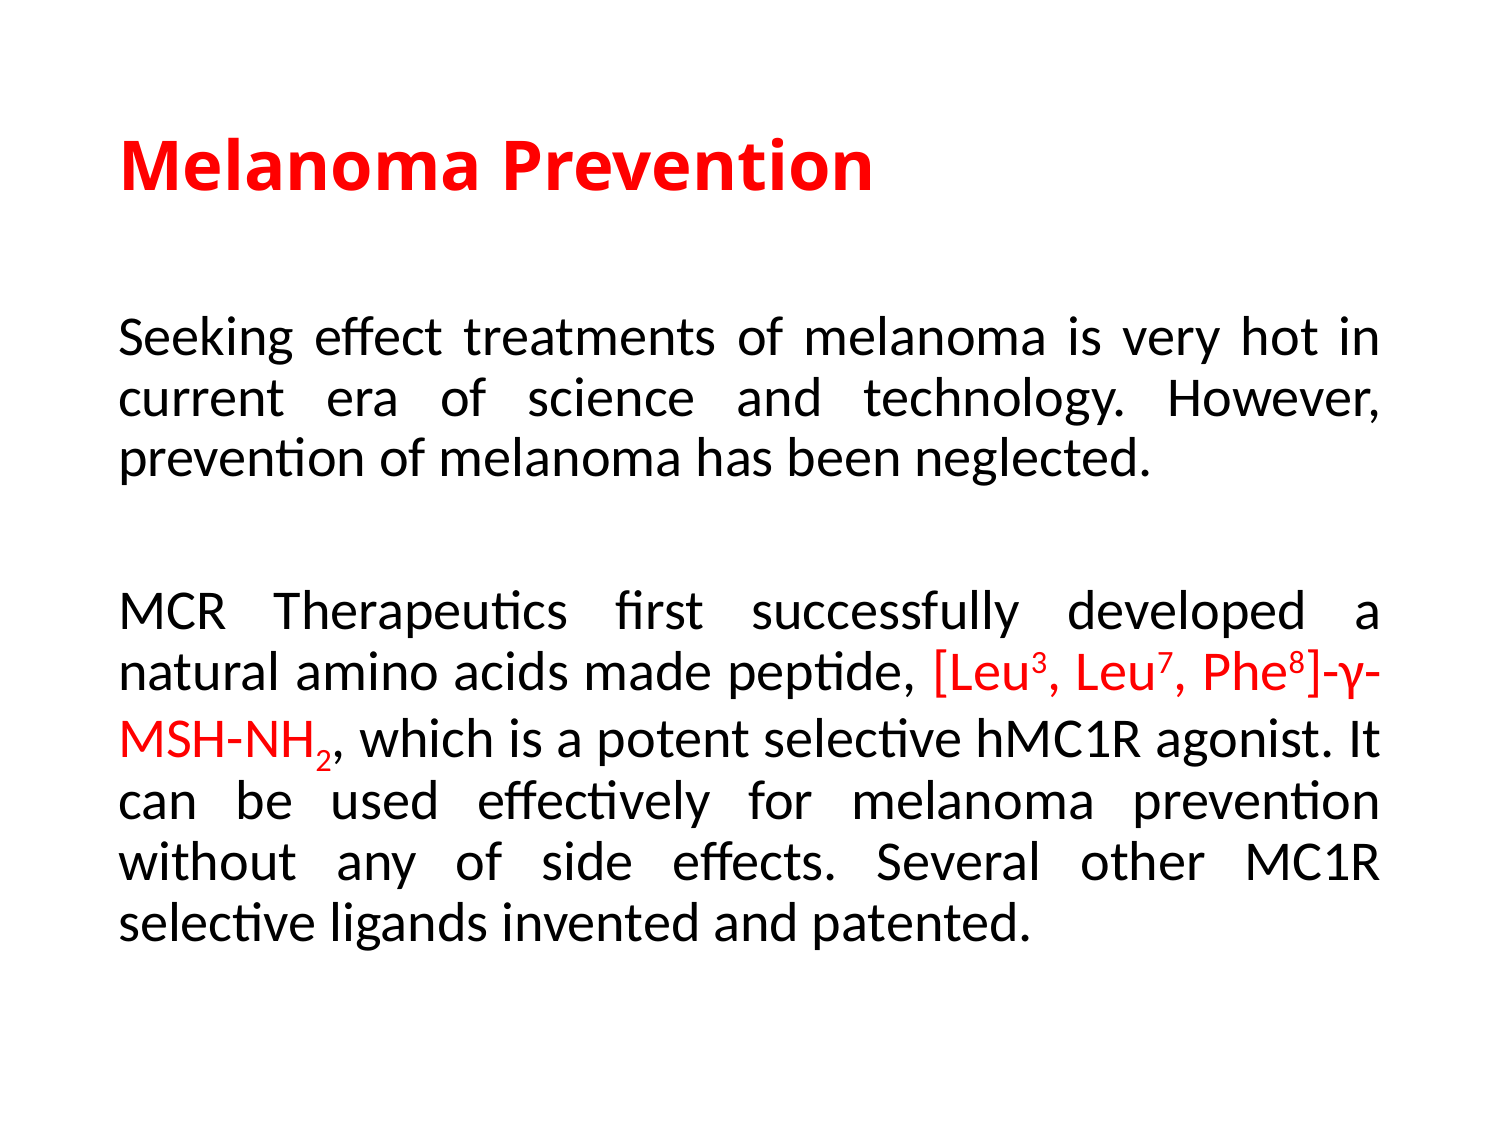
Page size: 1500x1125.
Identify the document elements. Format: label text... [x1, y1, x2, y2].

list Seeking effect treatments of melanoma is very hot in current era of science and technology. However, prevention of melanoma has been neglected. MCR Therapeutics first successfully developed a natural amino acids made peptide, [Leu3, Leu7, Phe8]-γ-MSH-NH2, which is a potent selective hMC1R agonist. It can be used effectively for melanoma prevention without any of side effects. Several other MC1R selective ligands invented and patented. [103, 299, 1397, 1014]
title Melanoma Prevention [103, 59, 1397, 278]
